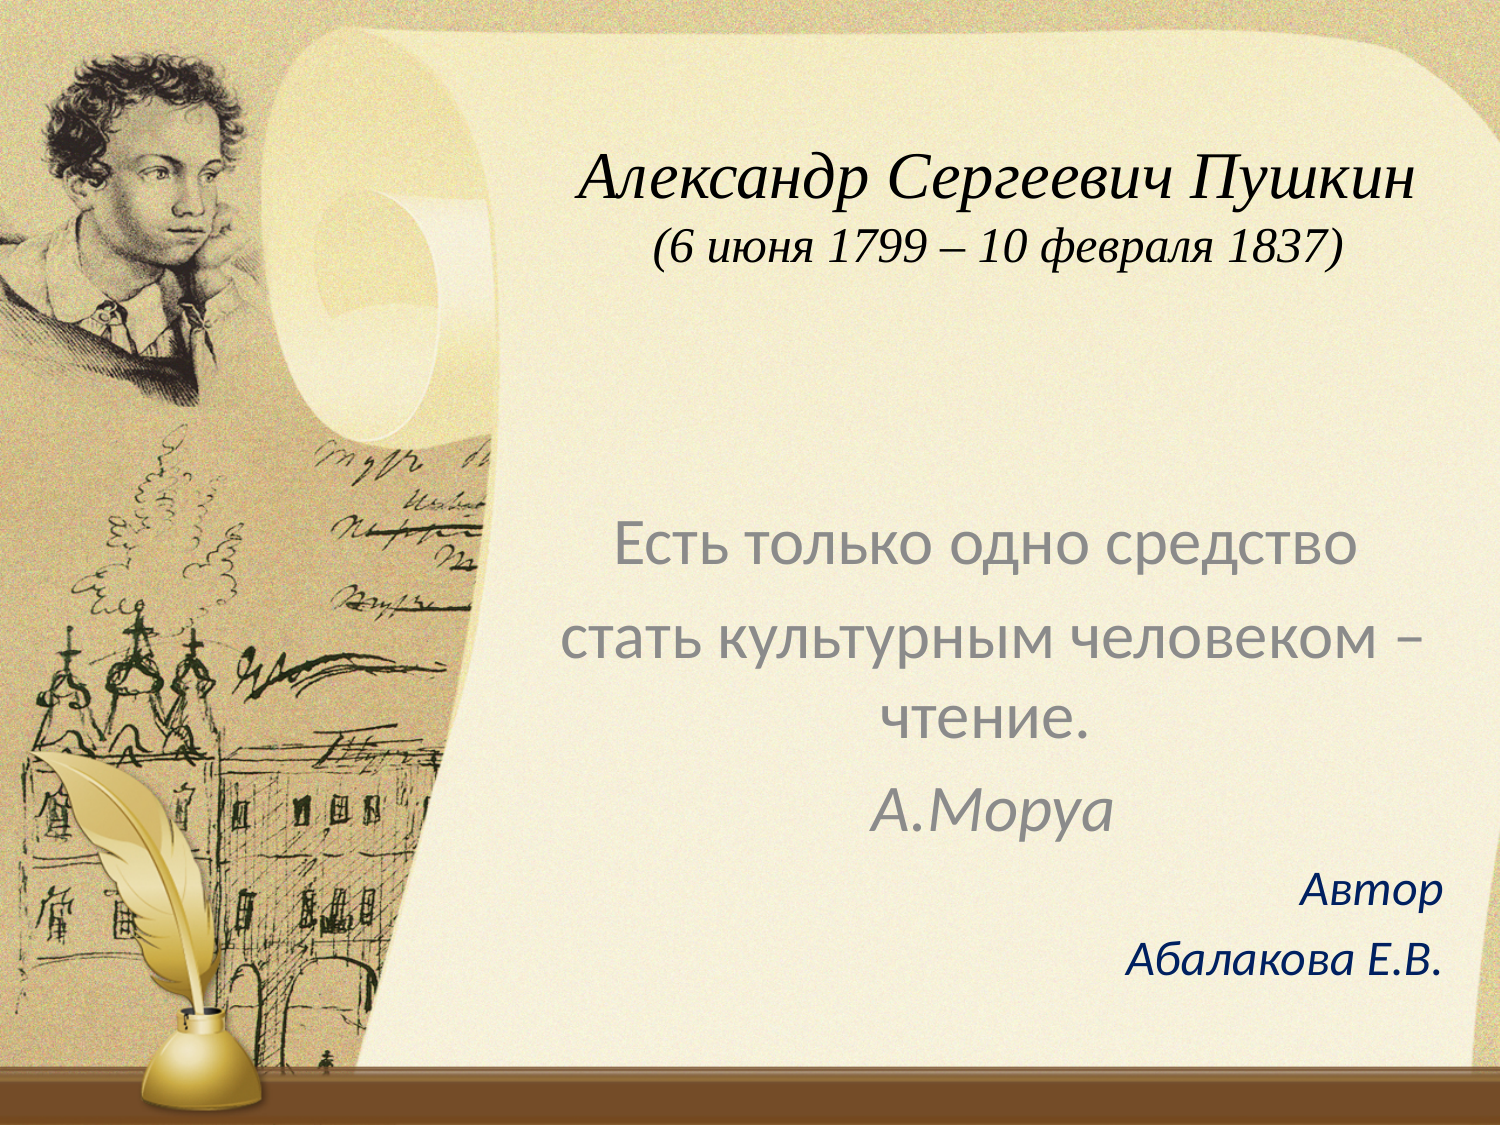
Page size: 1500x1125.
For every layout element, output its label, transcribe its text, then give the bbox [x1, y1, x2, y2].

subtitle Есть только одно средство стать культурным человеком – чтение. А.Моруа Автор Абалакова Е.В. [513, 397, 1459, 1000]
title Александр Сергеевич Пушкин (6 июня 1799 – 10 февраля 1837) [513, 66, 1483, 339]
picture [0, 0, 1500, 1125]
